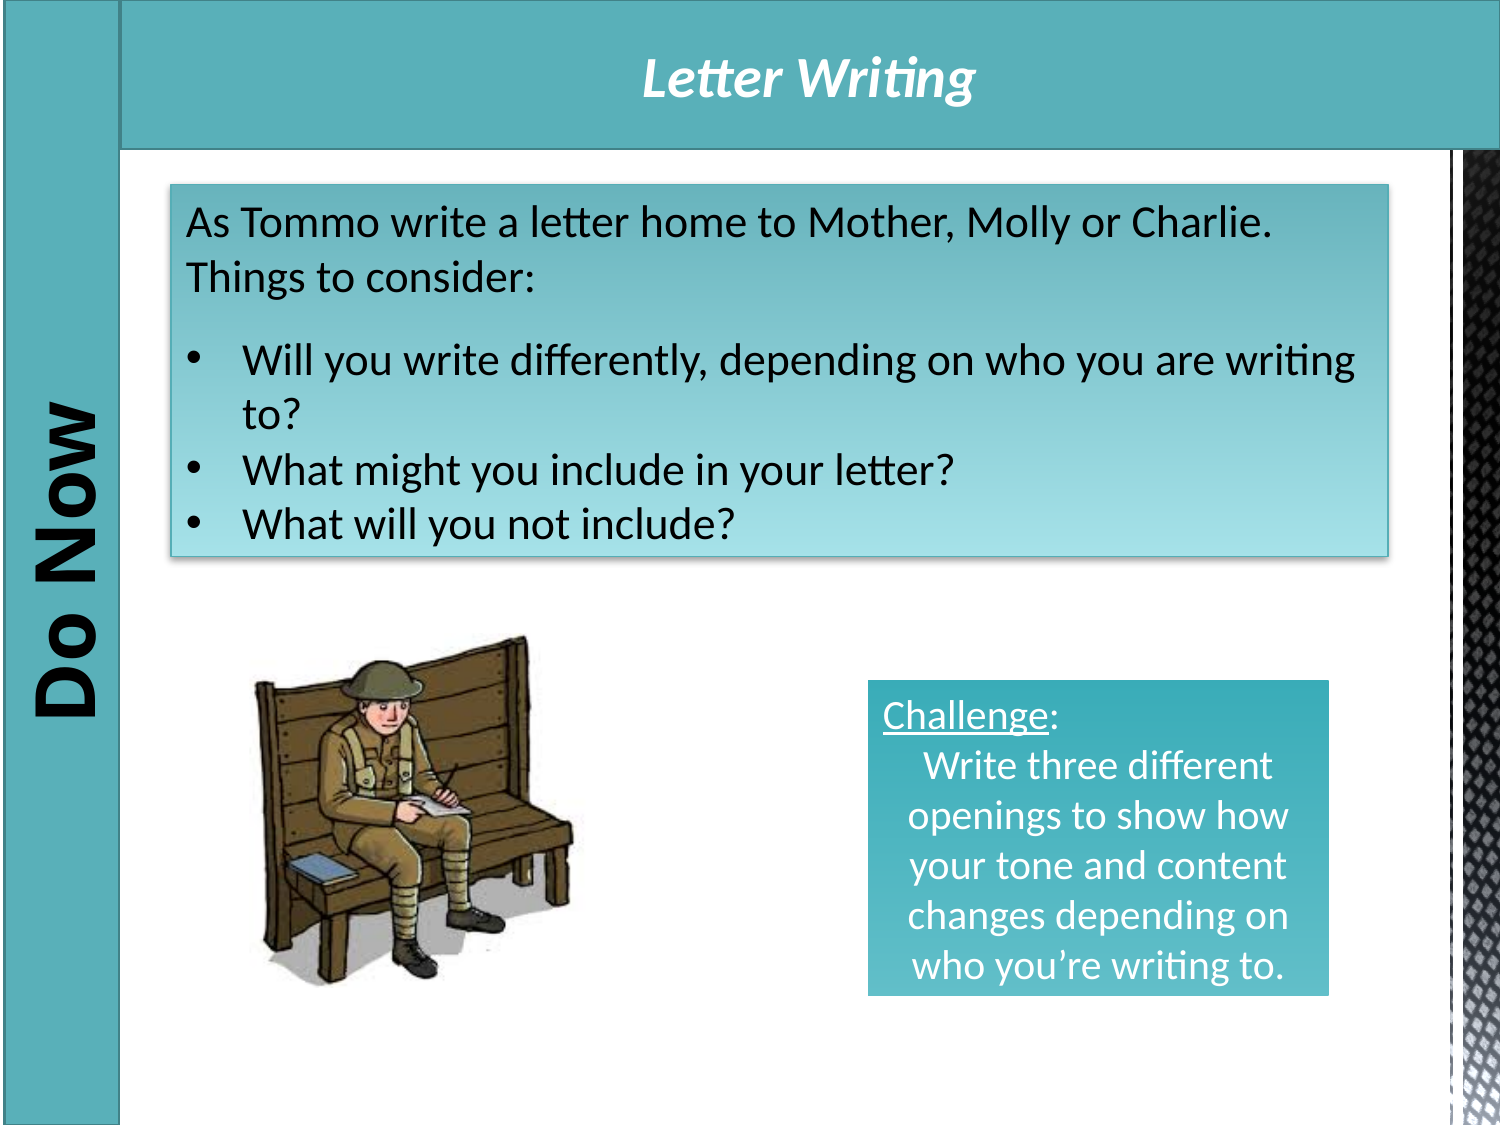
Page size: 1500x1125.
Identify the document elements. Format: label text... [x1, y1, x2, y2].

text_box Challenge: Write three different openings to show how your tone and content changes depending on who you’re writing to. [868, 680, 1329, 996]
list Letter Writing [120, 0, 1500, 150]
picture [1447, 150, 1500, 1125]
picture [194, 633, 626, 988]
text_box As Tommo write a letter home to Mother, Molly or Charlie. Things to consider: Will you write differently, depending on who you are writing to? What might you include in your letter? What will you not include? [170, 184, 1389, 557]
text_box Do Now [3, 0, 120, 1125]
